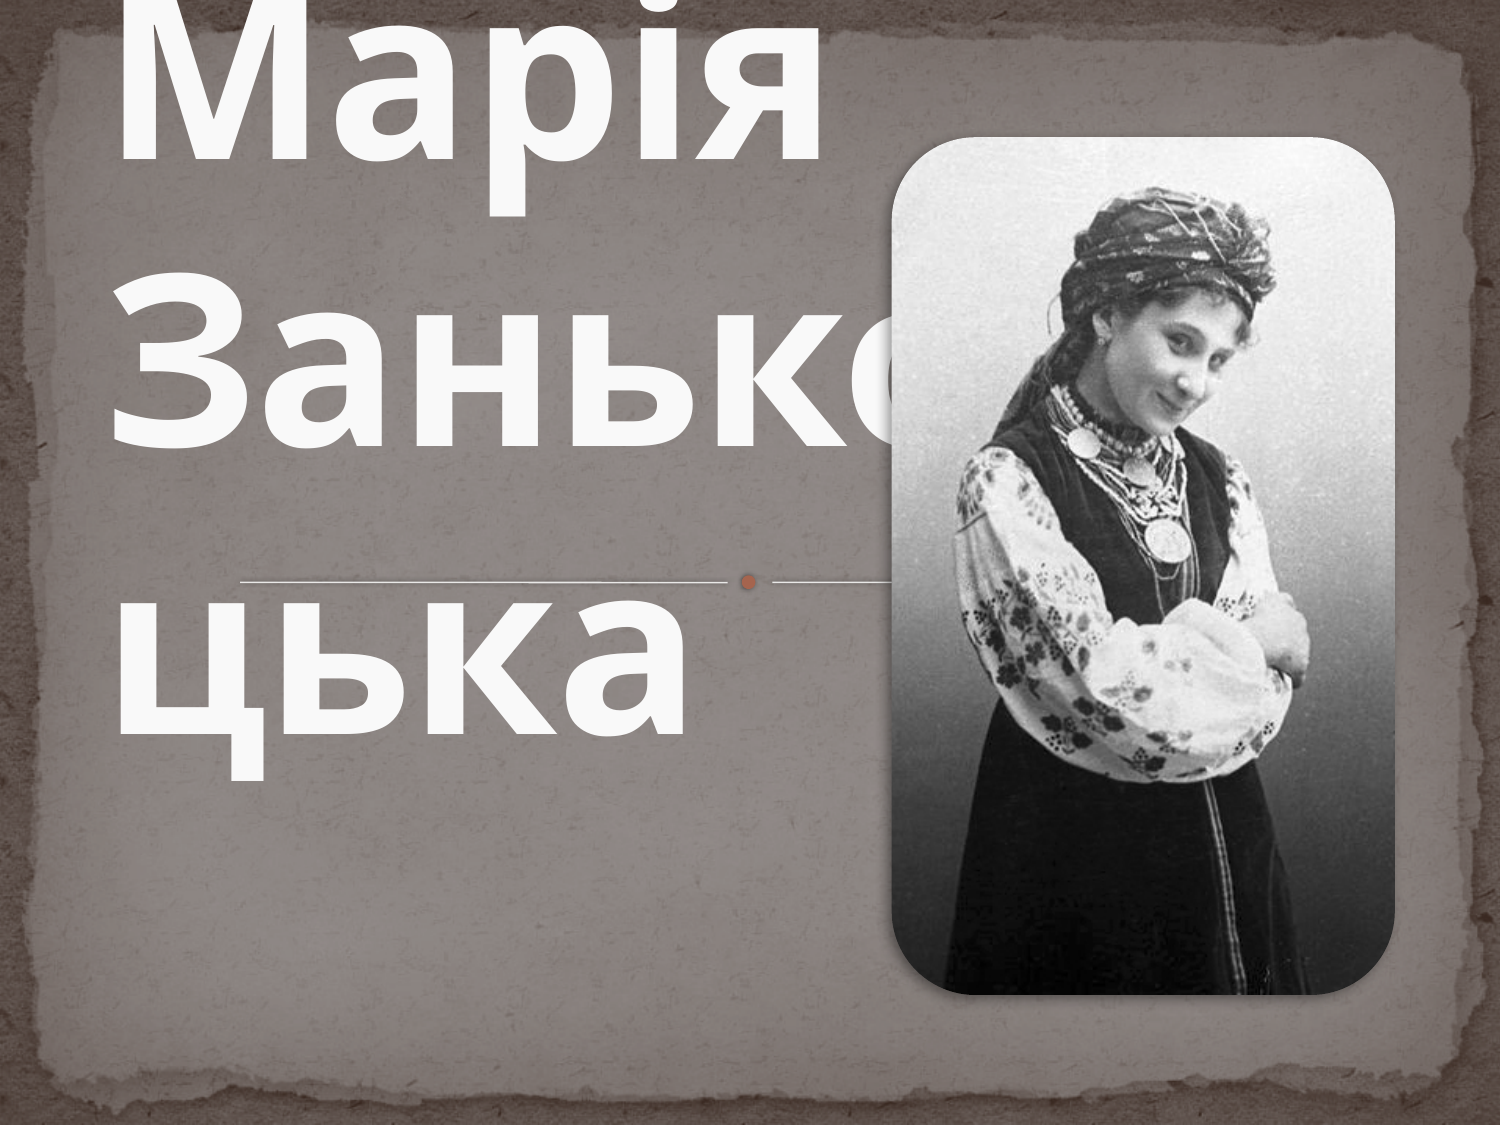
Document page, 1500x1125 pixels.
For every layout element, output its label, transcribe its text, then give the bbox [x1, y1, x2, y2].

picture [891, 137, 1395, 996]
title Марiя Заньковецька [87, 548, 878, 790]
